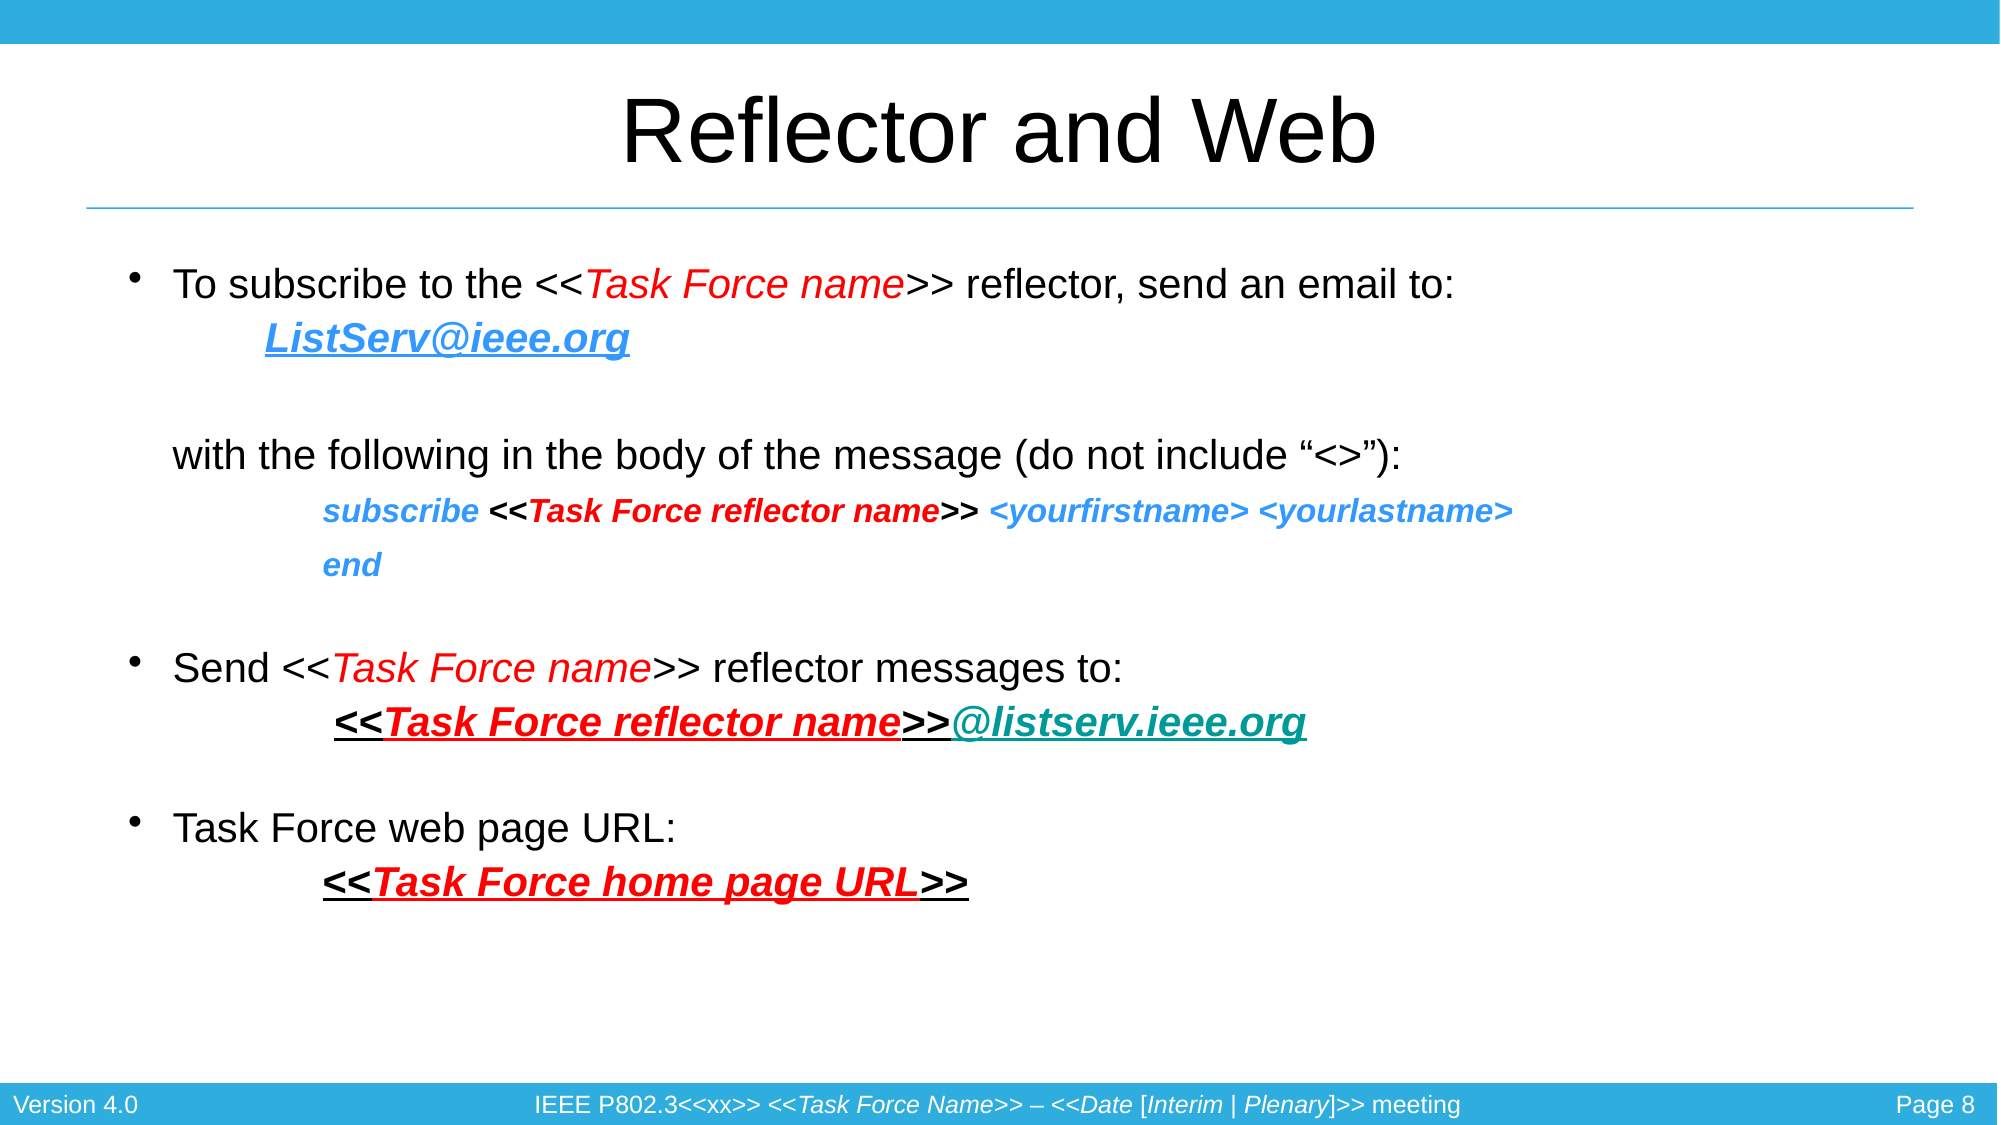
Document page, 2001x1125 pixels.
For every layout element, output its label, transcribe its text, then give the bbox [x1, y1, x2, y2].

list To subscribe to the <<Task Force name>> reflector, send an email to: ListServ@ieee.org with the following in the body of the message (do not include “<>”): subscribe <<Task Force reflector name>> <yourfirstname> <yourlastname> end Send <<Task Force name>> reflector messages to: <<Task Force reflector name>>@listserv.ieee.org Task Force web page URL: <<Task Force home page URL>> [99, 255, 1901, 999]
title Reflector and Web [99, 66, 1901, 197]
